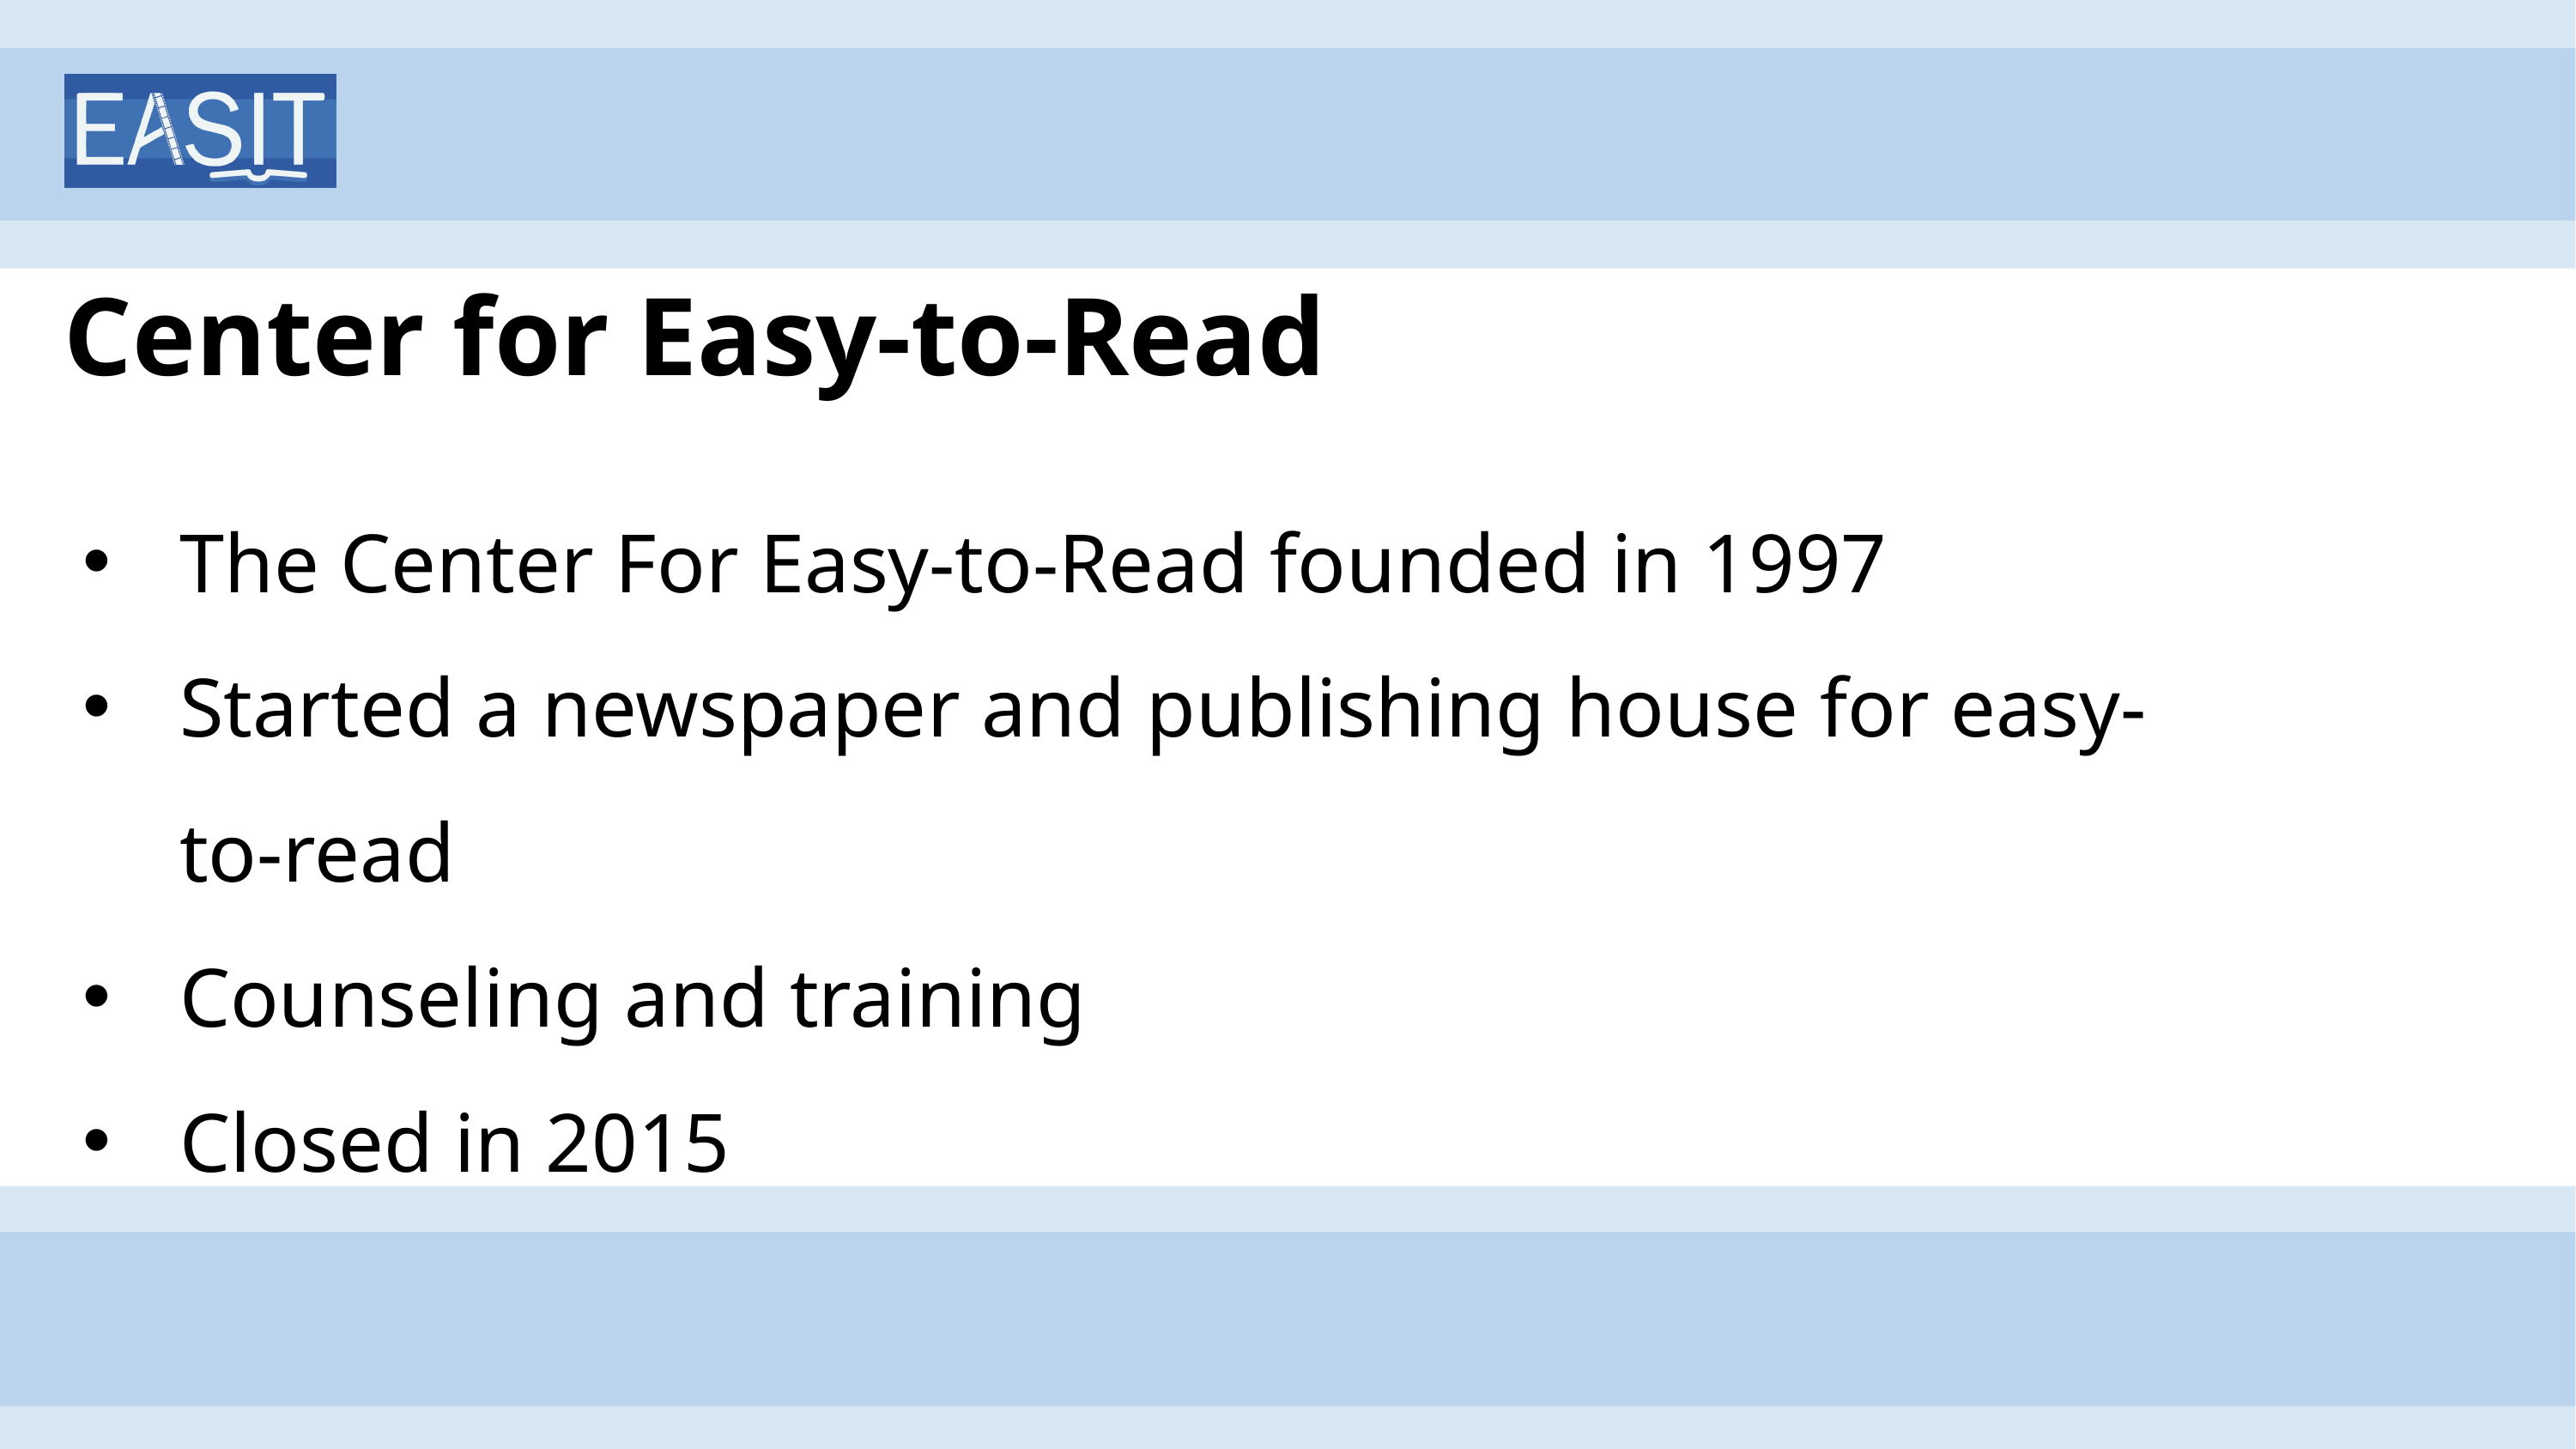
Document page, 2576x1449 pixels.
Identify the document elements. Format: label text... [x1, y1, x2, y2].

picture [64, 74, 336, 188]
text_box The Center For Easy-to-Read founded in 1997 Started a newspaper and publishing house for easy-to-read Counseling and training Closed in 2015 [64, 453, 2176, 1197]
title Center for Easy-to-Read [45, 266, 2451, 416]
